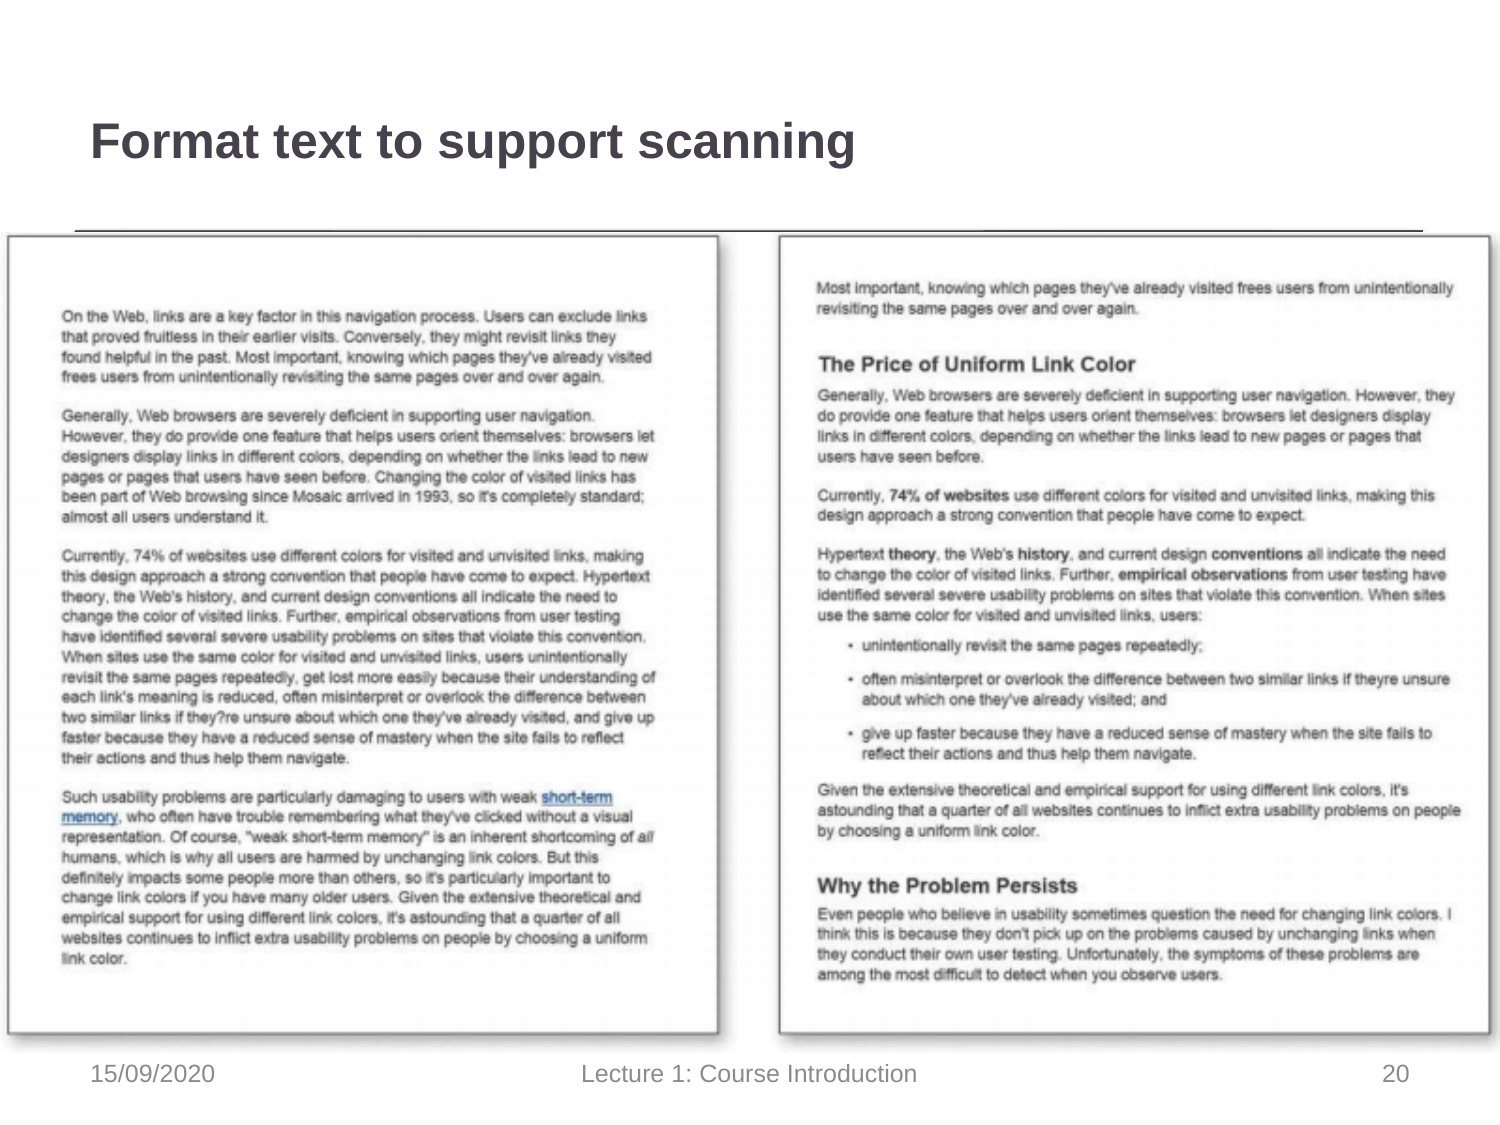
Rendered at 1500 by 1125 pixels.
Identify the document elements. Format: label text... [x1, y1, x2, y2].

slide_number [75, 1062, 425, 1103]
picture [0, 232, 1500, 1054]
title Format text to support scanning [74, 44, 1272, 230]
footer Lecture 1: Course Introduction [512, 1062, 988, 1103]
slide_number 20 [1074, 1062, 1425, 1103]
